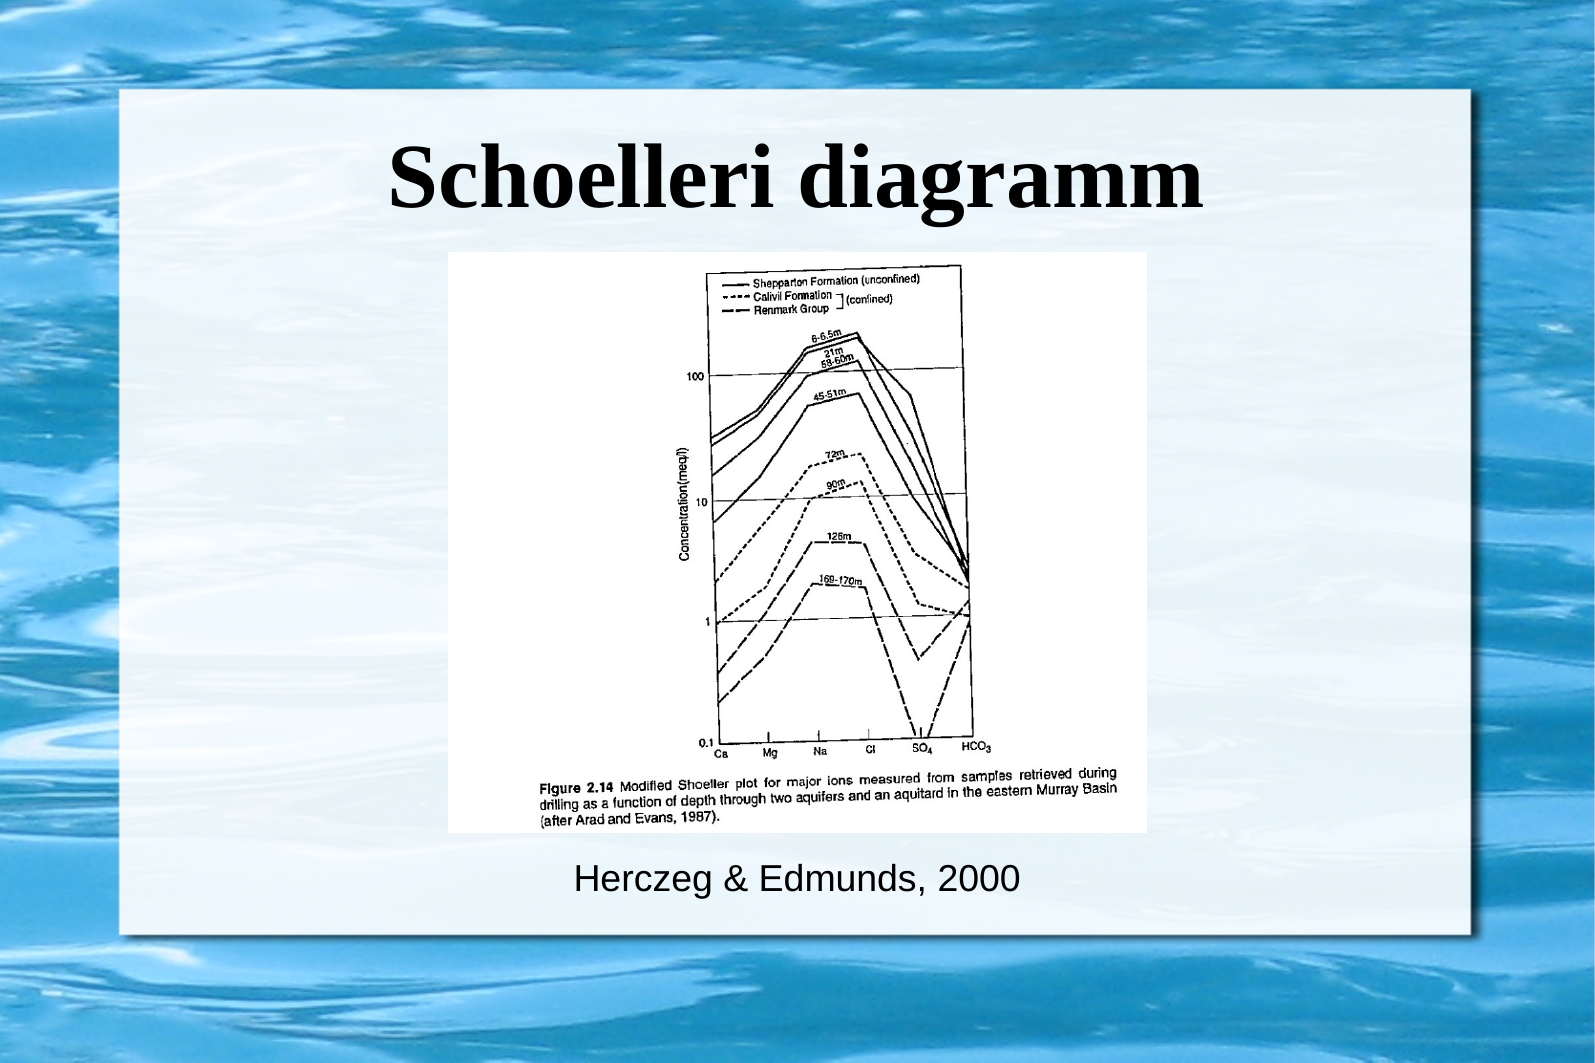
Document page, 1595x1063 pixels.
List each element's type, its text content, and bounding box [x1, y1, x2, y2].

picture [0, 0, 1595, 1063]
title Schoelleri diagramm [142, 101, 1452, 253]
text_box Herczeg & Edmunds, 2000 [558, 850, 1036, 907]
